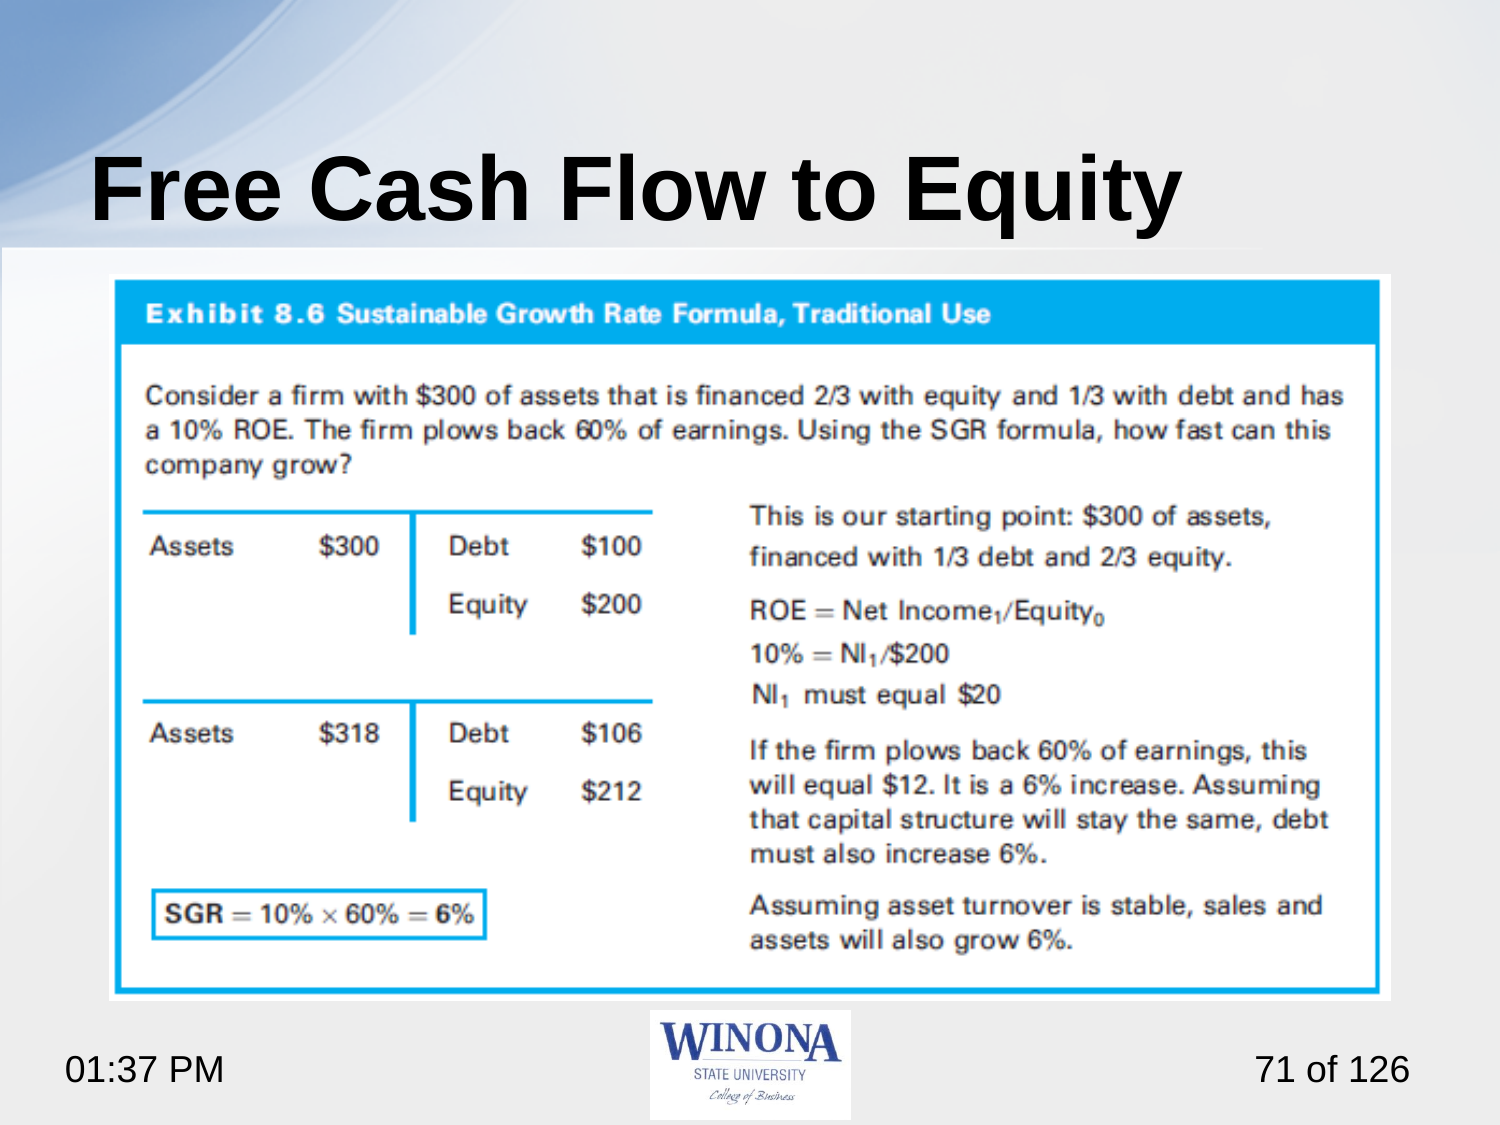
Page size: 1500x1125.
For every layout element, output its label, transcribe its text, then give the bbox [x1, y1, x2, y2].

title Free Cash Flow to Equity [75, 58, 1425, 247]
picture [2, 25, 1500, 1125]
